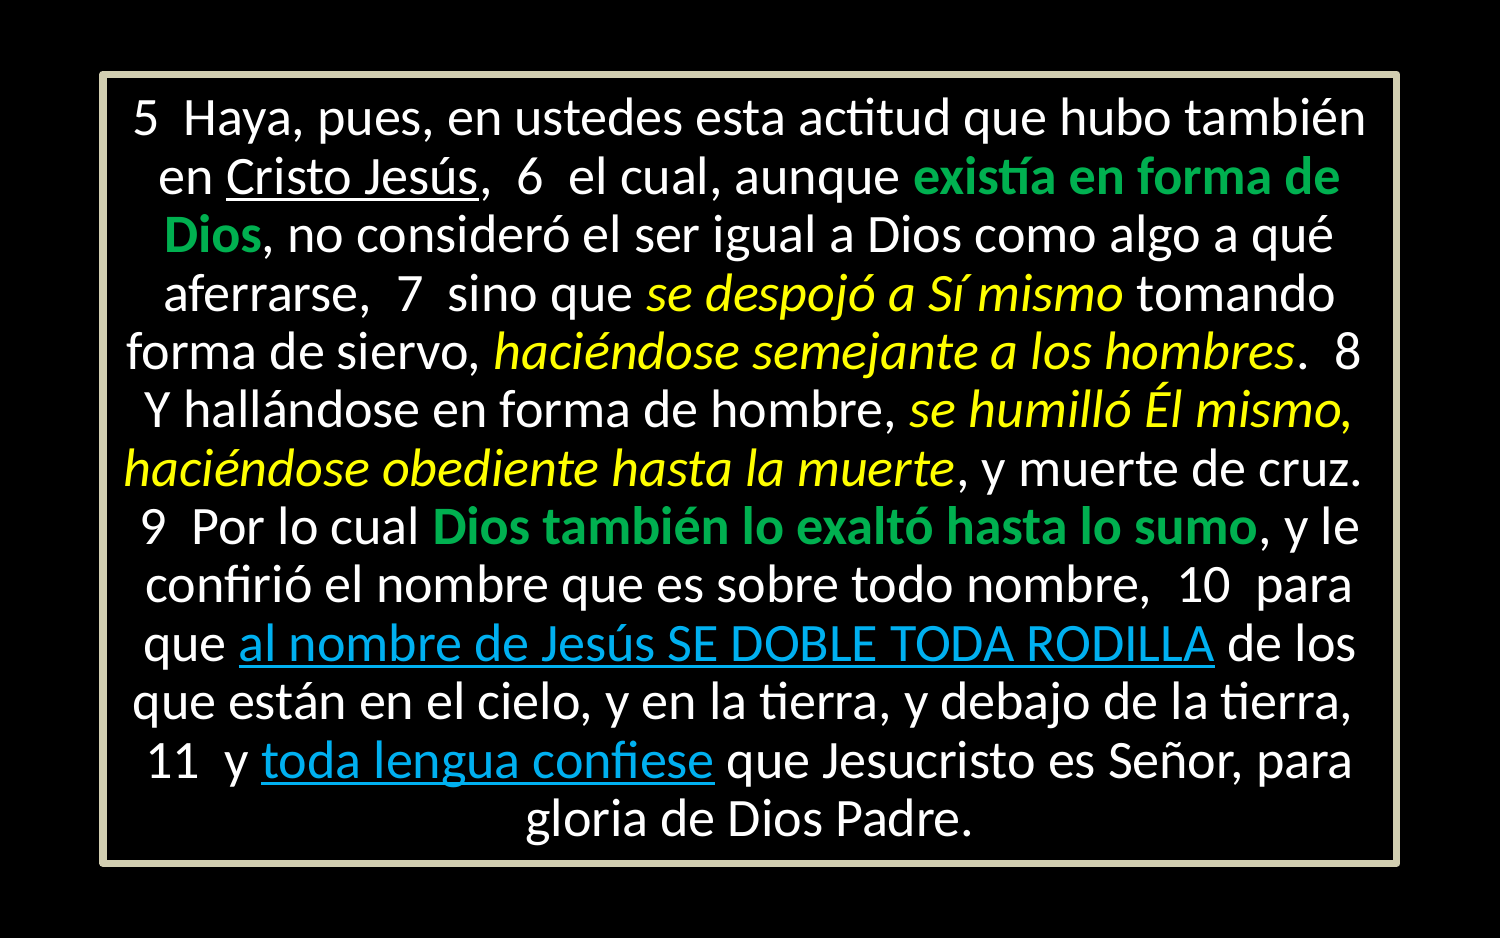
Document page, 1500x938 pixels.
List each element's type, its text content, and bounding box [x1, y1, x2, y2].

list 5 Haya, pues, en ustedes esta actitud que hubo también en Cristo Jesús, 6 el cual, aunque existía en forma de Dios, no consideró el ser igual a Dios como algo a qué aferrarse, 7 sino que se despojó a Sí mismo tomando forma de siervo, haciéndose semejante a los hombres. 8 Y hallándose en forma de hombre, se humilló Él mismo, haciéndose obediente hasta la muerte, y muerte de cruz. 9 Por lo cual Dios también lo exaltó hasta lo sumo, y le confirió el nombre que es sobre todo nombre, 10 para que al nombre de Jesús SE DOBLE TODA RODILLA de los que están en el cielo, y en la tierra, y debajo de la tierra, 11 y toda lengua confiese que Jesucristo es Señor, para gloria de Dios Padre. [103, 74, 1397, 864]
